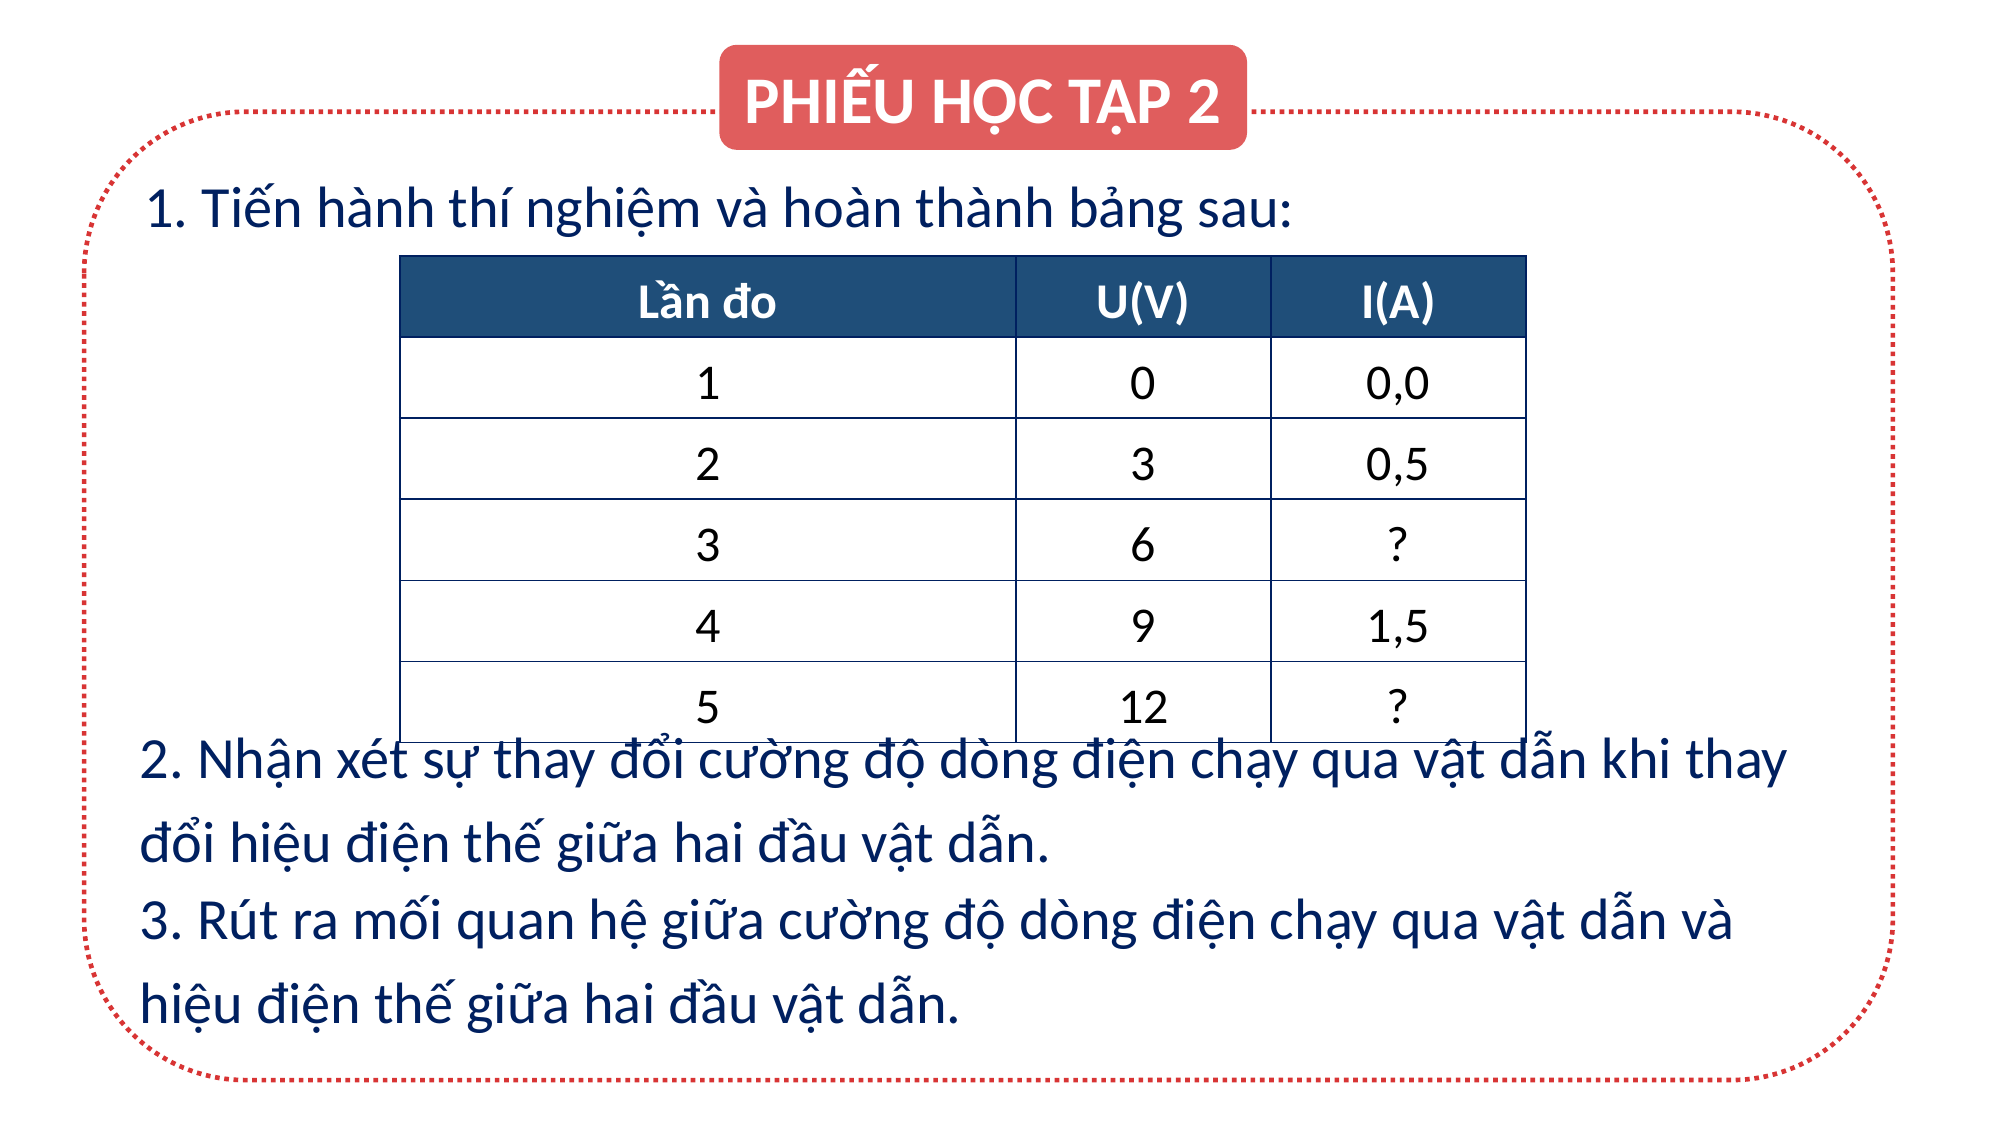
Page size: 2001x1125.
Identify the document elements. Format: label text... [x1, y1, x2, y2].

table_cell 4 [401, 581, 1015, 661]
table_cell 2 [401, 419, 1015, 498]
table_cell 1,5 [1272, 581, 1525, 661]
table_cell 0 [1017, 338, 1270, 417]
table_cell 3 [1017, 419, 1270, 498]
text_box PHIẾU HỌC TẬP 2 [719, 44, 1248, 139]
table_cell 12 [1017, 662, 1270, 709]
text_box [129, 110, 1894, 1082]
table_cell 5 [401, 662, 1015, 709]
text_box 3. Rút ra mối quan hệ giữa cường độ dòng điện chạy qua vật dẫn và hiệu điện thế giữa hai đầu vật dẫn. [94, 870, 1832, 1032]
table_cell 0,0 [1272, 338, 1525, 417]
text_box 1. Tiến hành thí nghiệm và hoàn thành bảng sau: [98, 139, 1405, 255]
table_cell 6 [1017, 500, 1270, 580]
table_cell ? [1272, 662, 1525, 709]
table_header Lần đo [401, 257, 1015, 336]
table_cell ? [1272, 500, 1525, 580]
text_box 2. Nhận xét sự thay đổi cường độ dòng điện chạy qua vật dẫn khi thay đổi hiệu điện thế giữa hai đầu vật dẫn. [94, 709, 1832, 870]
table_cell 3 [401, 500, 1015, 580]
table_cell 0,5 [1272, 419, 1525, 498]
table_header U(V) [1017, 257, 1270, 336]
table_header I(A) [1272, 257, 1525, 336]
table_cell 1 [401, 338, 1015, 417]
table_cell 9 [1017, 581, 1270, 661]
text_box [83, 206, 399, 978]
